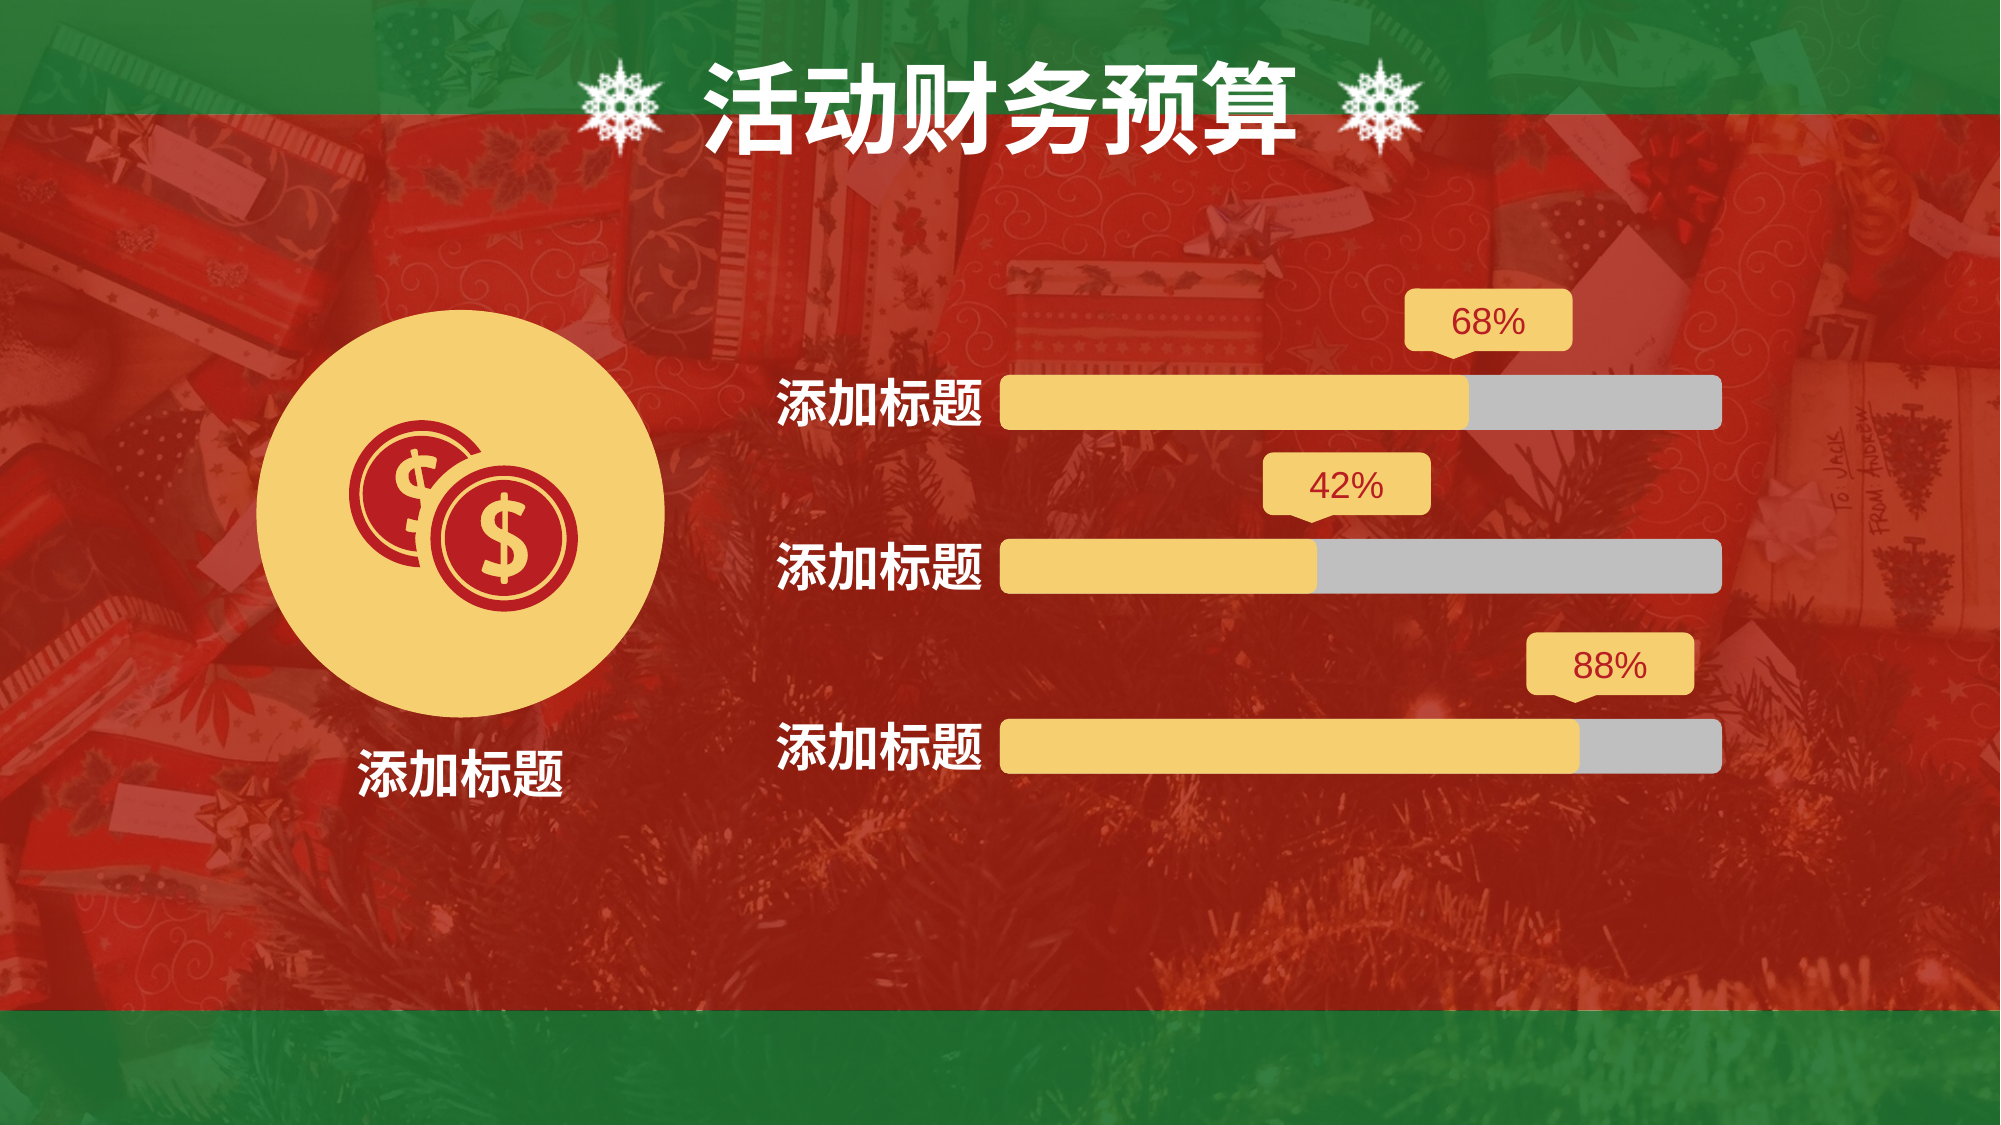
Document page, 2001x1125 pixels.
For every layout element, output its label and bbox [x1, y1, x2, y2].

text_box [577, 38, 1425, 176]
text_box [999, 452, 1723, 594]
text_box [256, 309, 665, 718]
text_box [0, 0, 2000, 1125]
text_box [999, 288, 1723, 430]
text_box [999, 632, 1723, 774]
